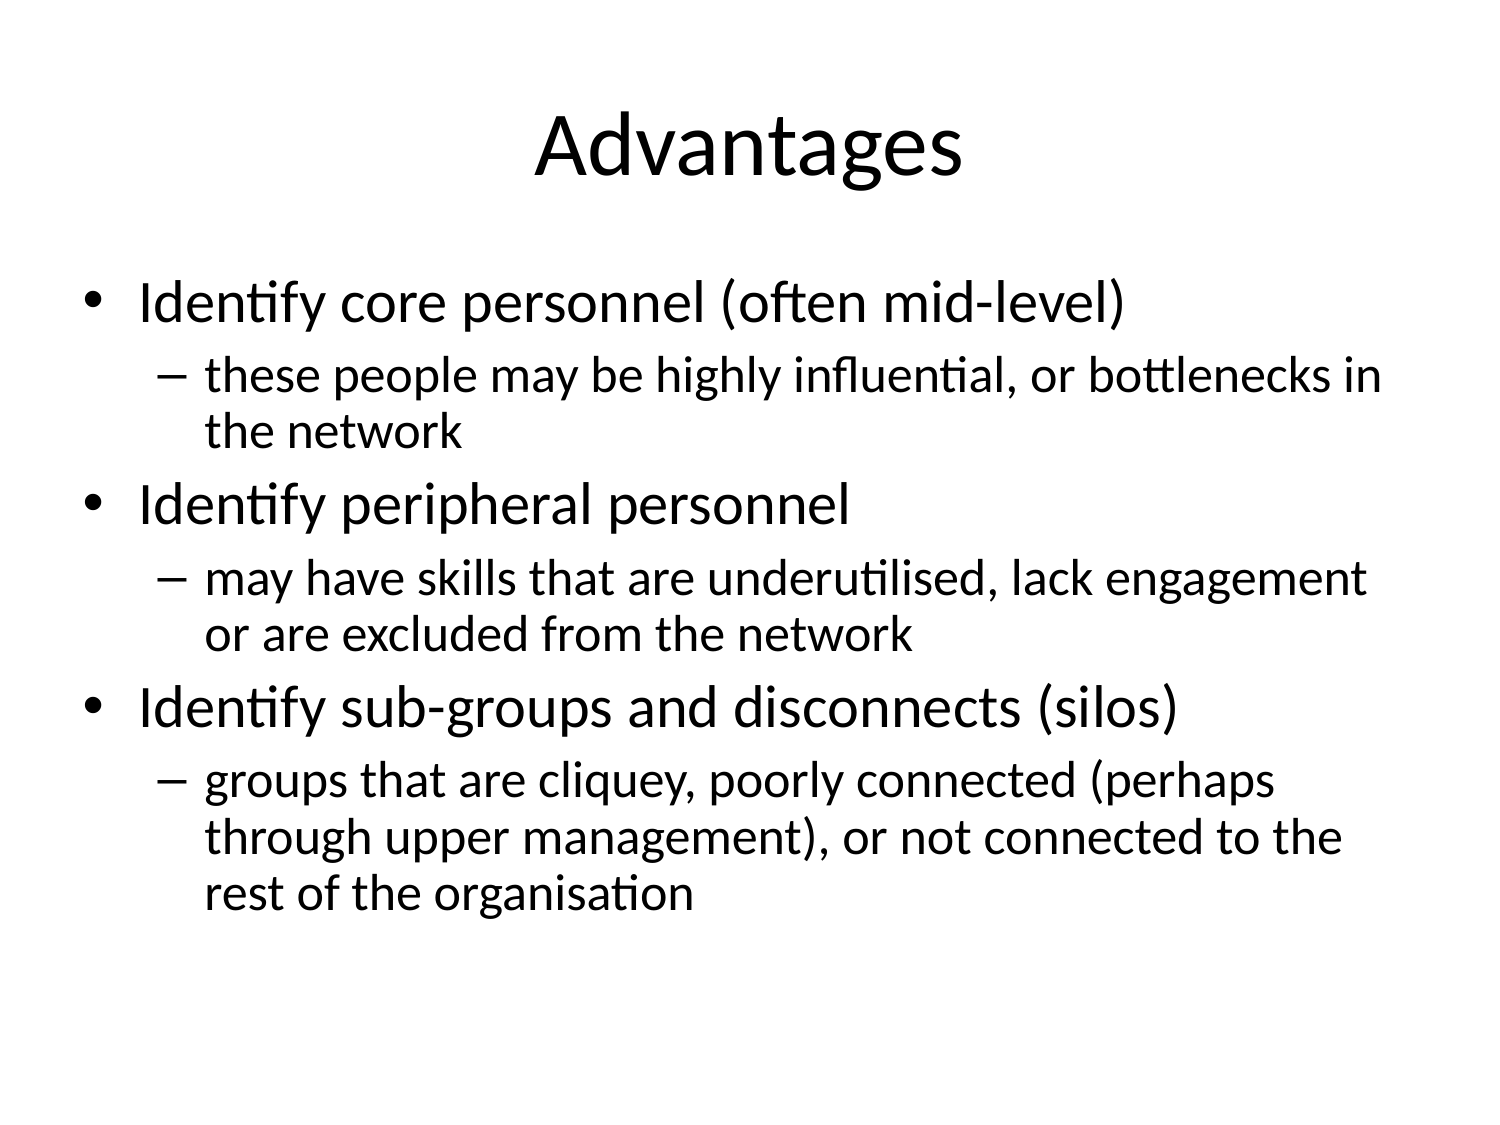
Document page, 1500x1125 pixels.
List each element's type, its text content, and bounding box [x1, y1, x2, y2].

list Identify core personnel (often mid-level) these people may be highly influential, or bottlenecks in the network Identify peripheral personnel may have skills that are underutilised, lack engagement or are excluded from the network Identify sub-groups and disconnects (silos) groups that are cliquey, poorly connected (perhaps through upper management), or not connected to the rest of the organisation [74, 261, 1426, 1006]
title Advantages [74, 44, 1426, 234]
